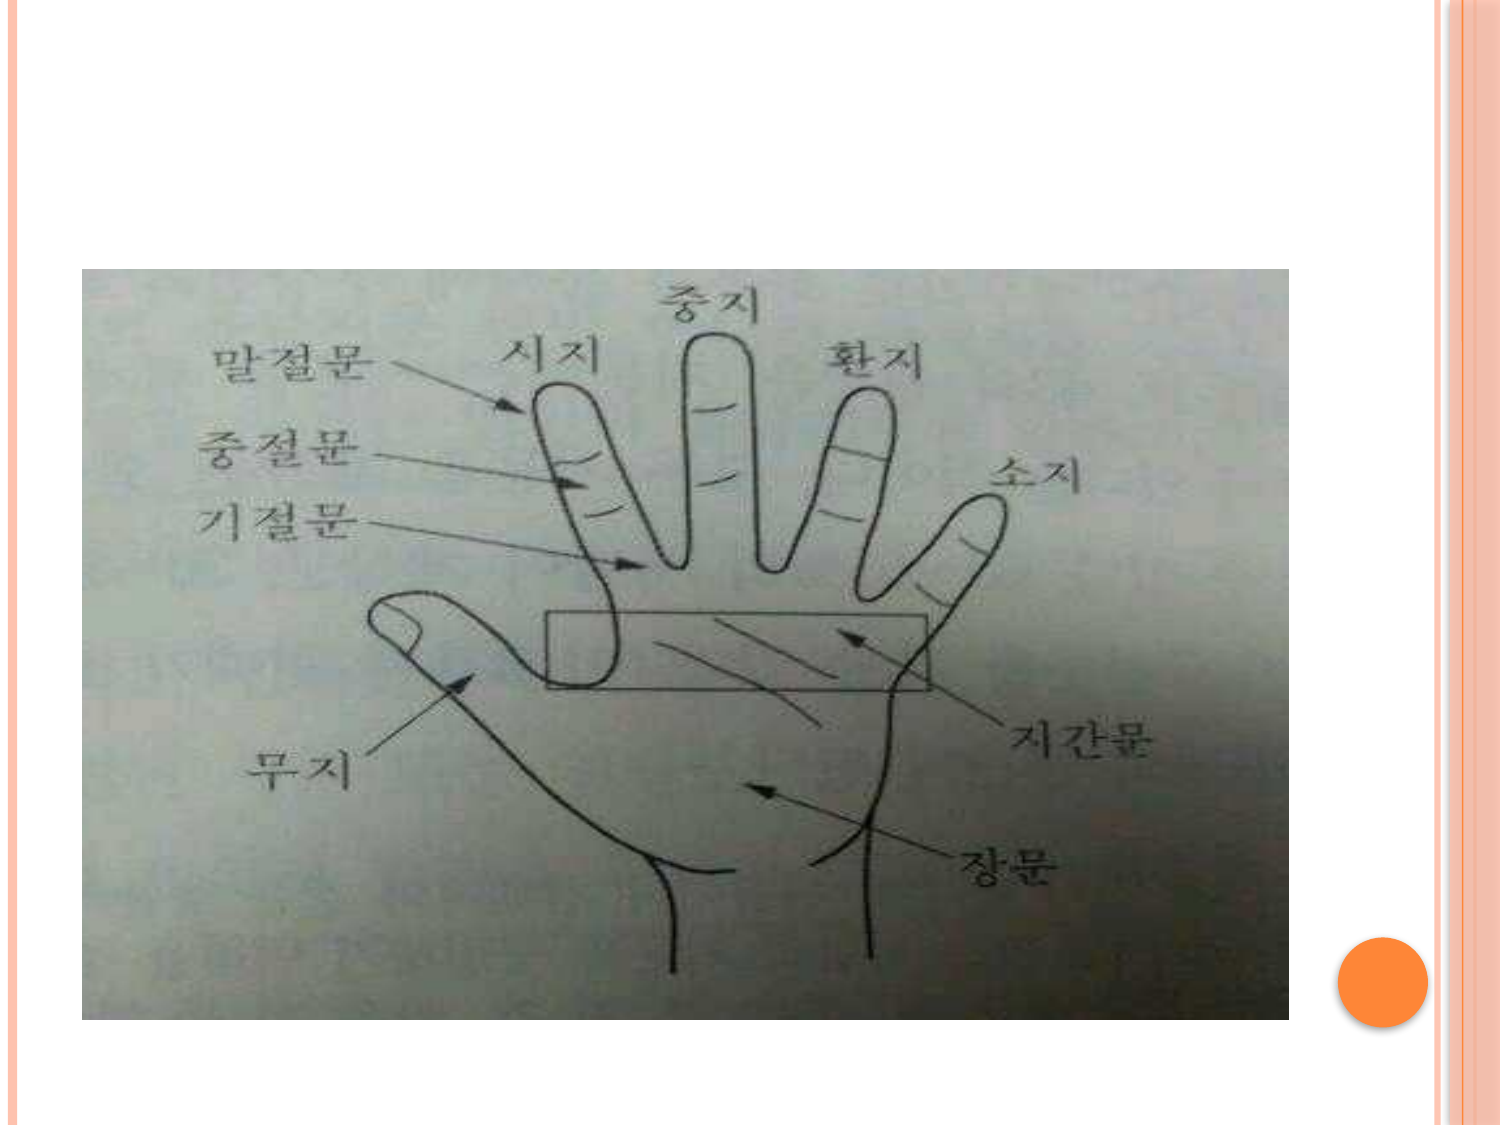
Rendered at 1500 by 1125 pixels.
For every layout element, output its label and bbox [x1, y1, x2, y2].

text_box [80, 267, 1291, 1022]
